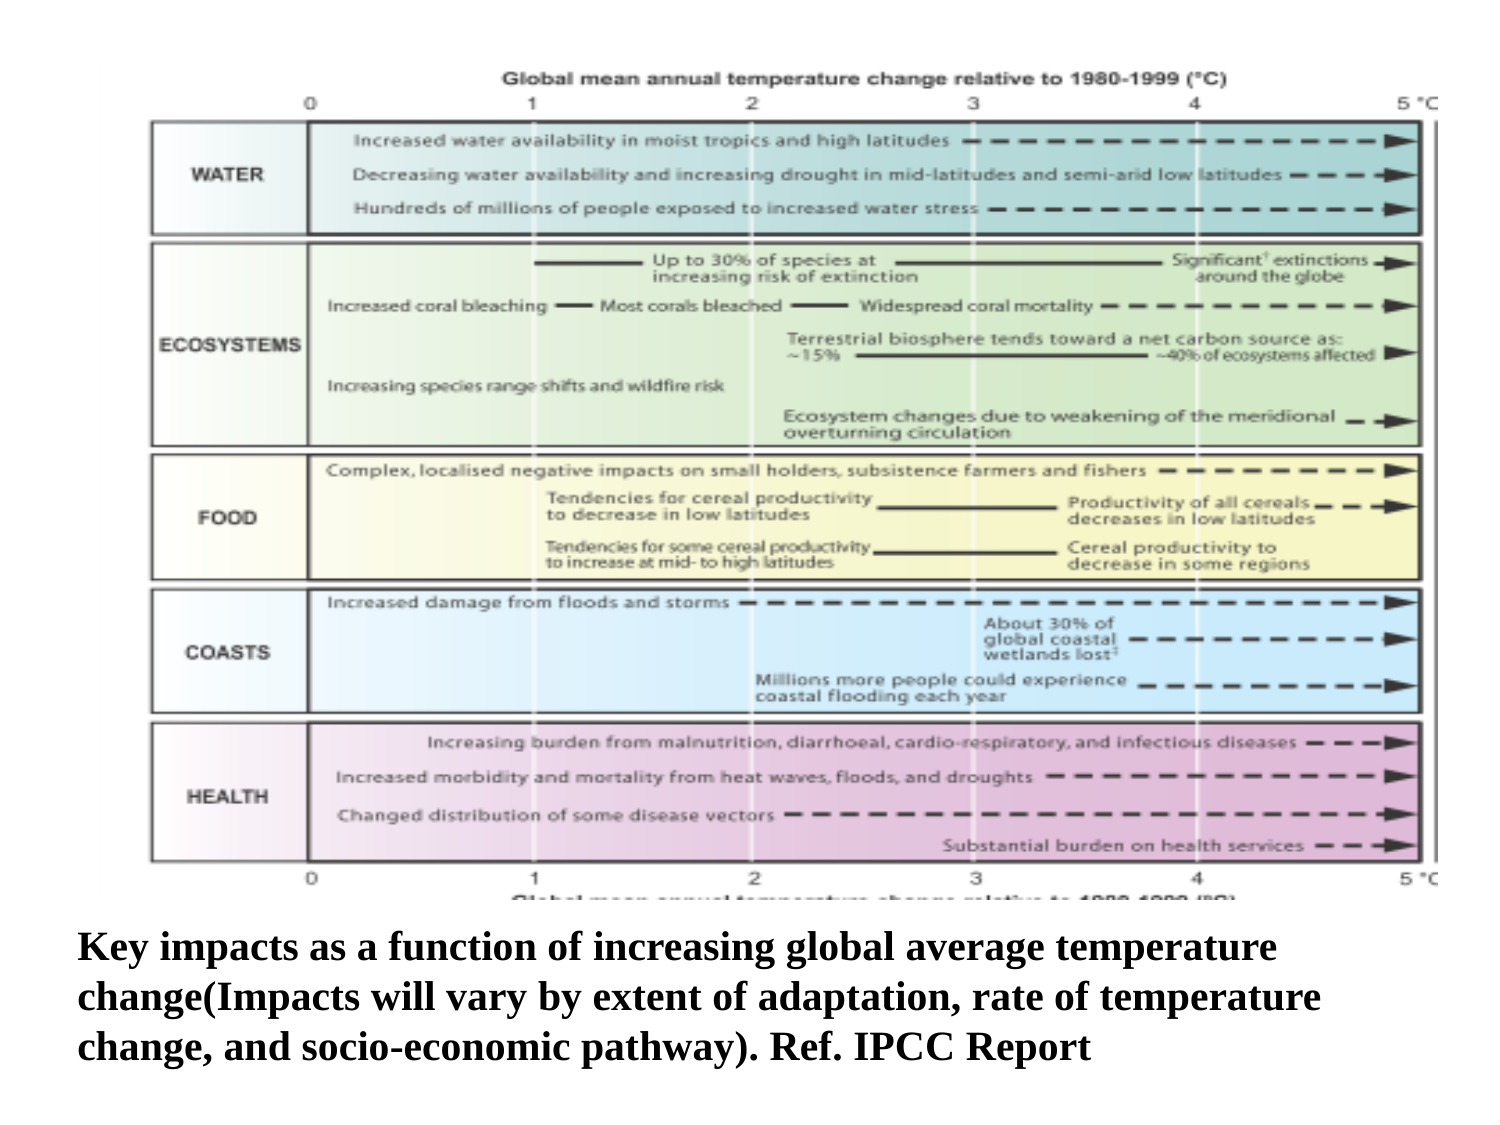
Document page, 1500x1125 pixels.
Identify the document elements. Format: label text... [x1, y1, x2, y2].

text_box Key impacts as a function of increasing global average temperature change(Impacts will vary by extent of adaptation, rate of temperature change, and socio-economic pathway). Ref. IPCC Report [62, 911, 1438, 1076]
picture [99, 62, 1438, 901]
